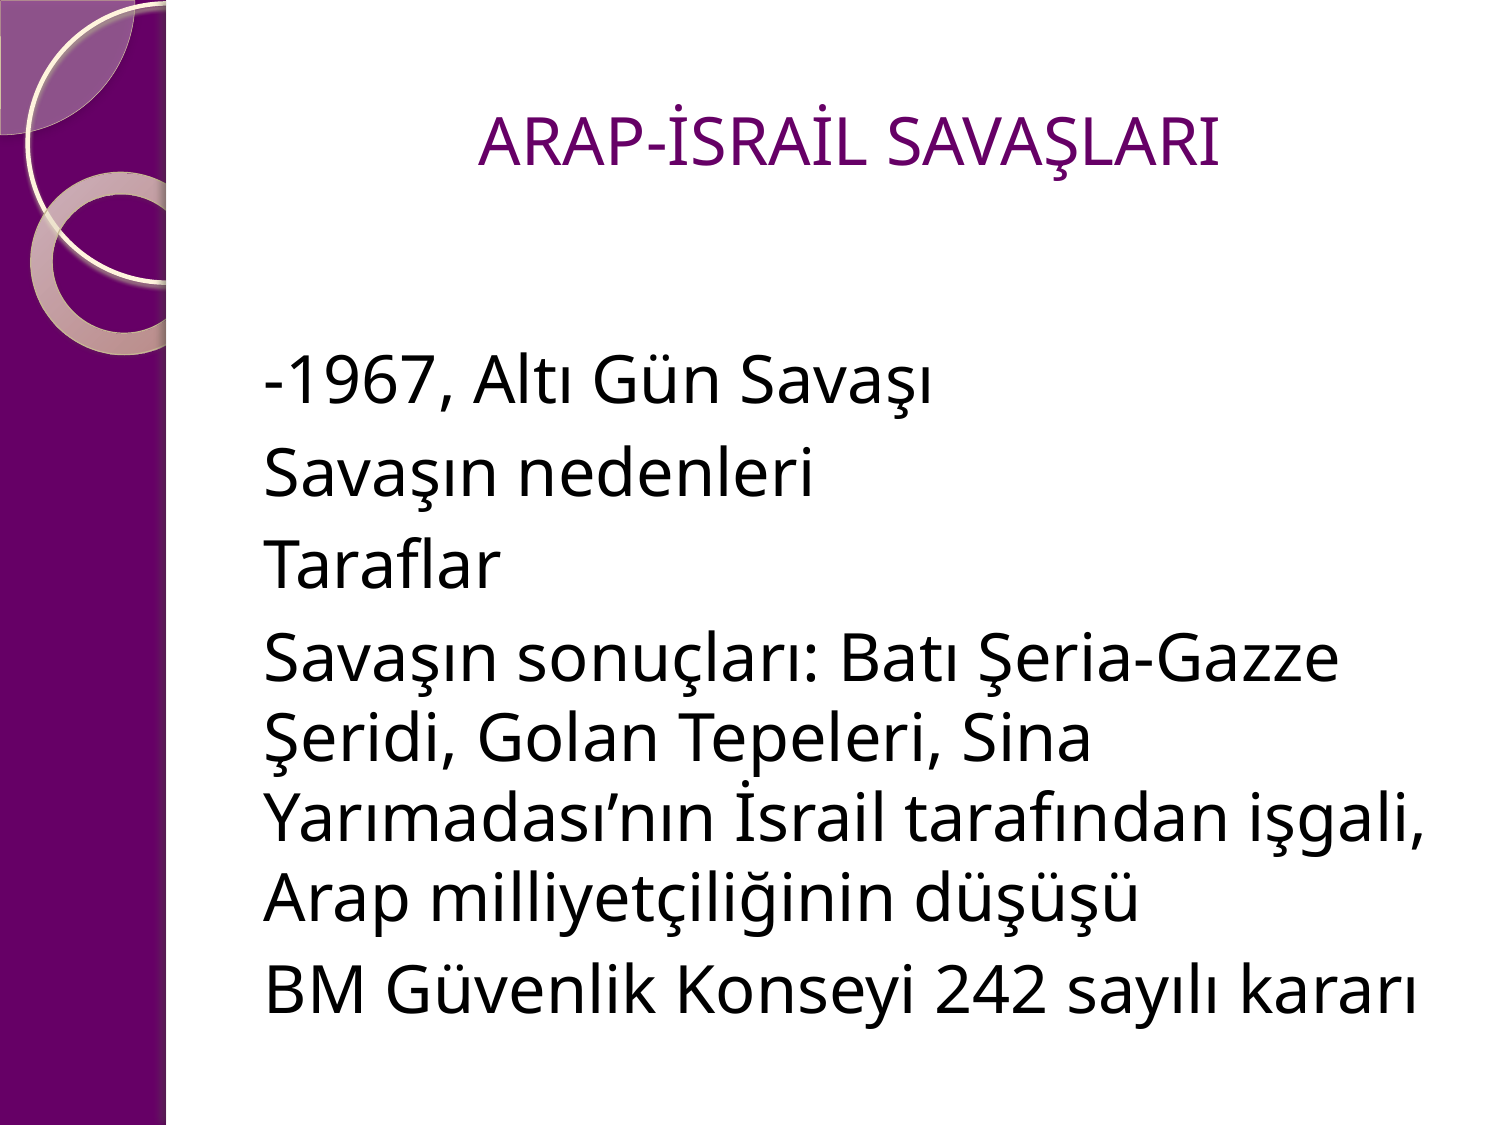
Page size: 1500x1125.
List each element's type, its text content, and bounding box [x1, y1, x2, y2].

title ARAP-İSRAİL SAVAŞLARI [235, 45, 1466, 233]
list -1967, Altı Gün Savaşı Savaşın nedenleri Taraflar Savaşın sonuçları: Batı Şeria-Gazze Şeridi, Golan Tepeleri, Sina Yarımadası’nın İsrail tarafından işgali, Arap milliyetçiliğinin düşüşü BM Güvenlik Konseyi 242 sayılı kararı [235, 237, 1466, 1025]
